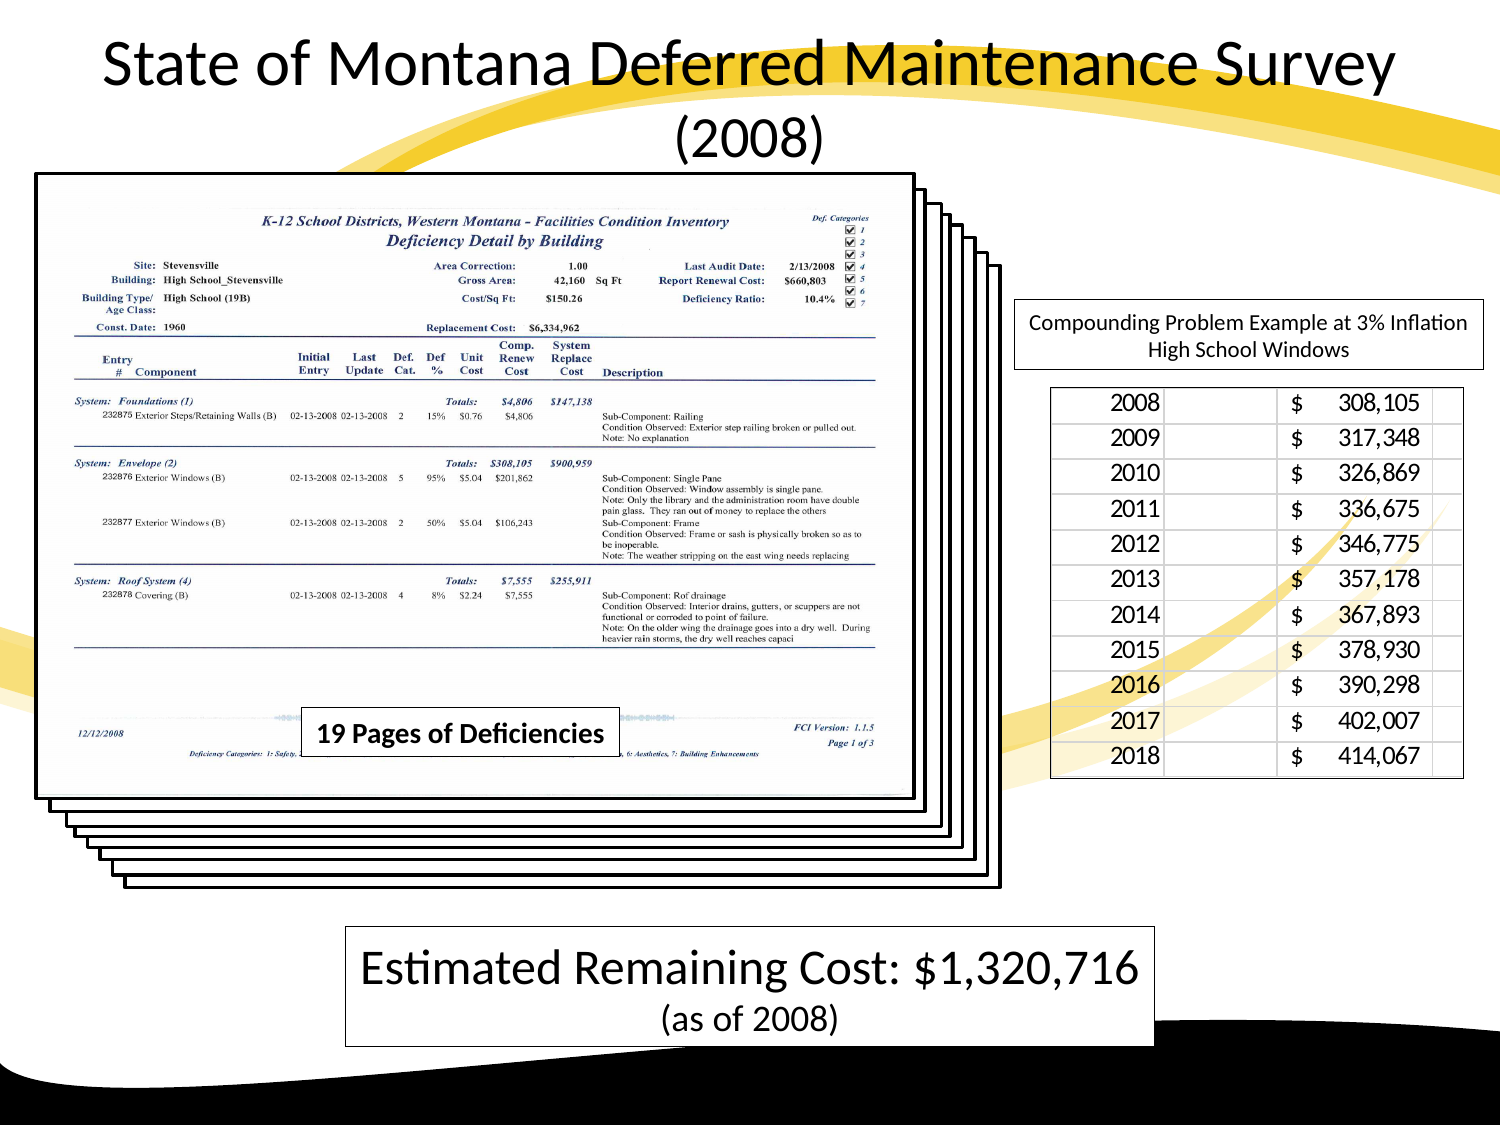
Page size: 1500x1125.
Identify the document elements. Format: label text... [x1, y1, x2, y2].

text_box [85, 223, 965, 849]
text_box v [110, 251, 990, 877]
text_box [64, 202, 943, 828]
text_box [123, 263, 1002, 890]
text_box v [48, 188, 927, 814]
text_box v [73, 212, 952, 839]
text_box Compounding Problem Example at 3% Inflation High School Windows [1014, 299, 1484, 370]
picture [1049, 387, 1464, 779]
picture [37, 174, 913, 798]
text_box [98, 235, 977, 862]
text_box Estimated Remaining Cost: $1,320,716 (as of 2008) [345, 926, 1155, 1047]
title State of Montana Deferred Maintenance Survey (2008) [75, 0, 1425, 188]
